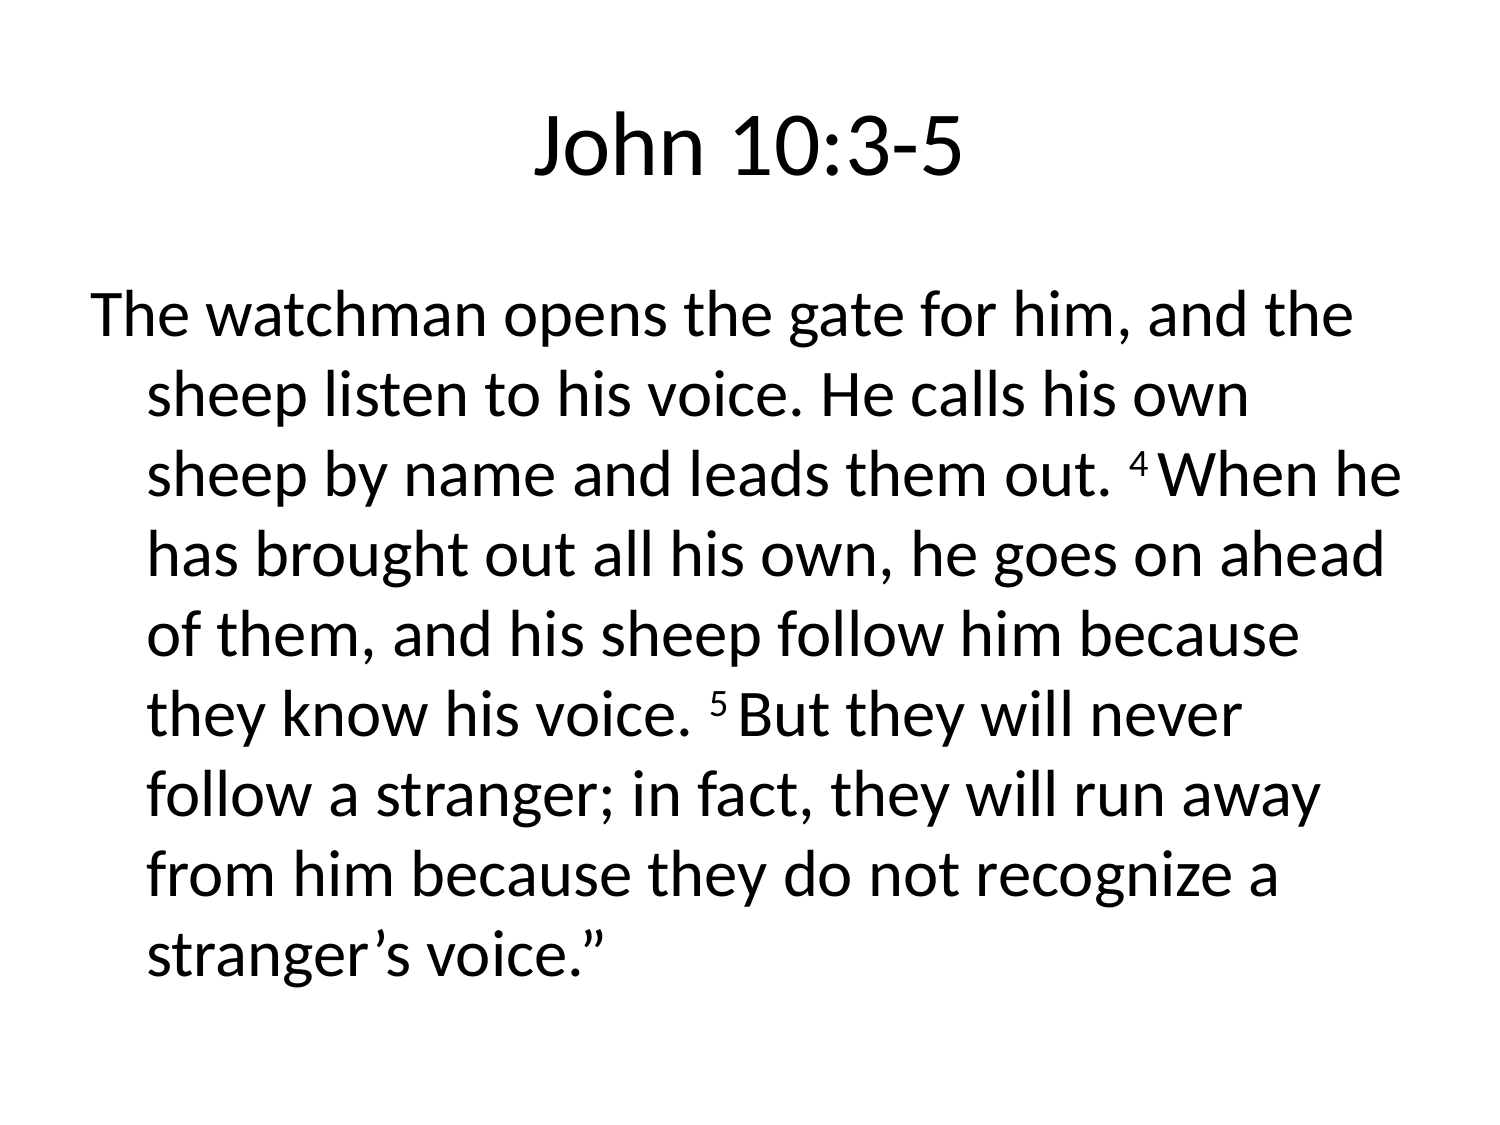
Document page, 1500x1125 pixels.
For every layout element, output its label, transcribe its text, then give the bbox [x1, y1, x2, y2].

list The watchman opens the gate for him, and the sheep listen to his voice. He calls his own sheep by name and leads them out. 4 When he has brought out all his own, he goes on ahead of them, and his sheep follow him because they know his voice. 5 But they will never follow a stranger; in fact, they will run away from him because they do not recognize a stranger’s voice.” [75, 262, 1425, 1005]
title John 10:3-5 [75, 45, 1425, 233]
